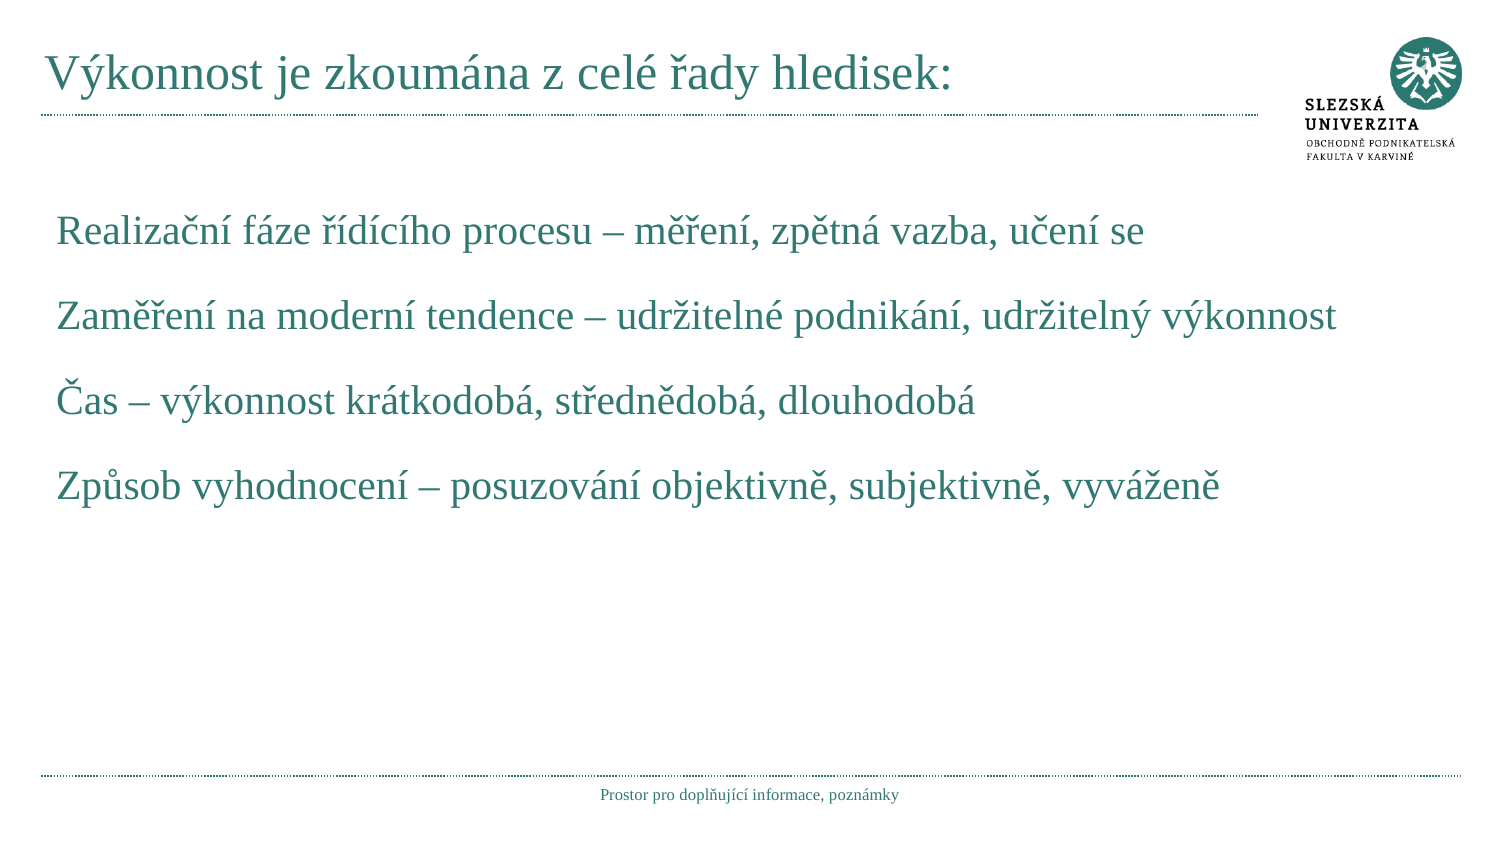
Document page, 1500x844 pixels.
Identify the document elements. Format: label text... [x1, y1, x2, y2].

picture [1305, 37, 1462, 160]
title Výkonnost je zkoumána z celé řady hledisek: [29, 32, 1117, 116]
list Realizační fáze řídícího procesu – měření, zpětná vazba, učení se Zaměření na moderní tendence – udržitelné podnikání, udržitelný výkonnost Čas – výkonnost krátkodobá, střednědobá, dlouhodobá Způsob vyhodnocení – posuzování objektivně, subjektivně, vyváženě [41, 185, 1400, 729]
text_box Prostor pro doplňující informace, poznámky [442, 776, 1058, 811]
